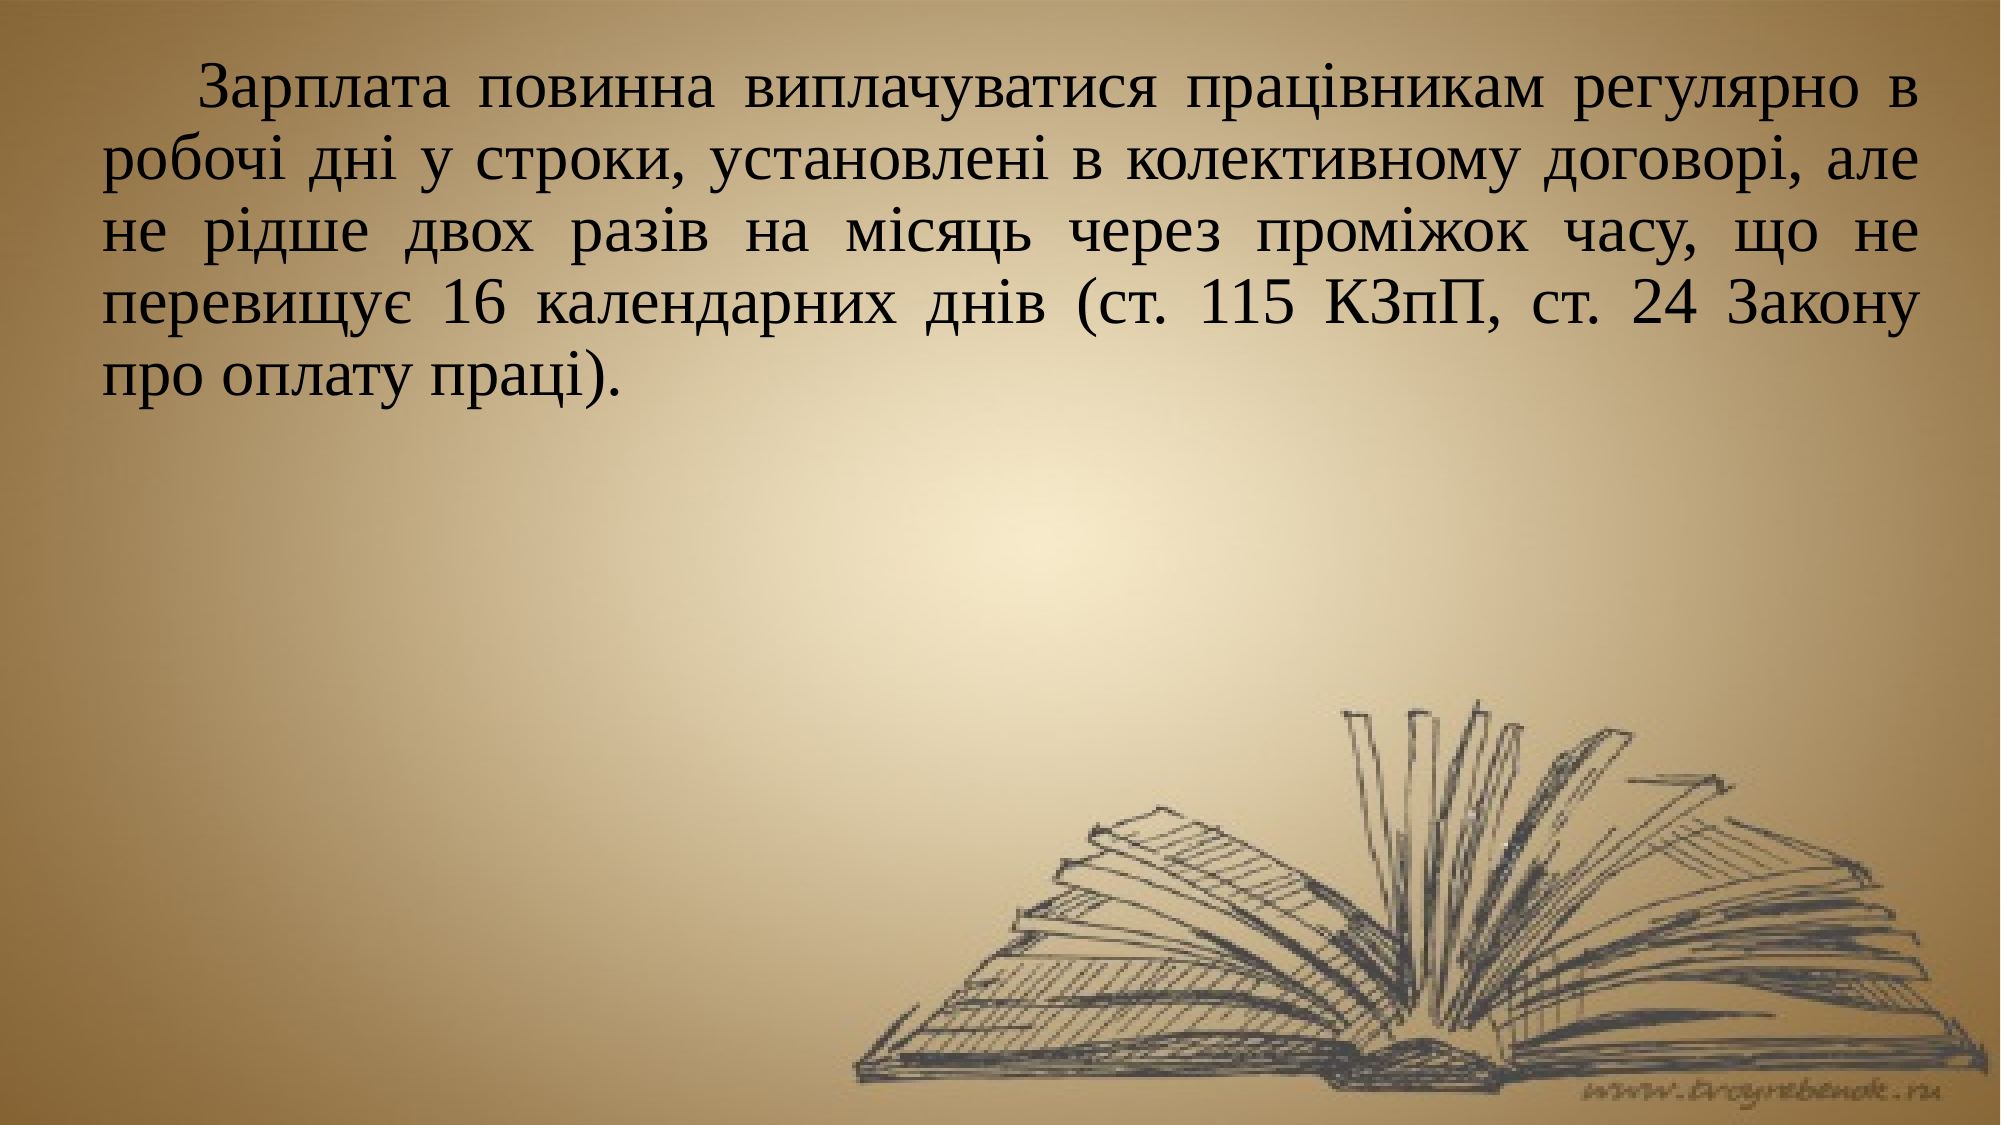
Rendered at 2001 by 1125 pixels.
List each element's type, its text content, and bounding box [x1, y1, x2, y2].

picture [0, 0, 2001, 1125]
list Зарплата повинна виплачуватися працівникам регулярно в робочі дні у строки, установлені в колективному договорі, але не рідше двох разів на місяць через проміжок часу, що не перевищує 16 календарних днів (ст. 115 КЗпП, ст. 24 Закону про оплату праці). [50, 42, 1938, 1075]
